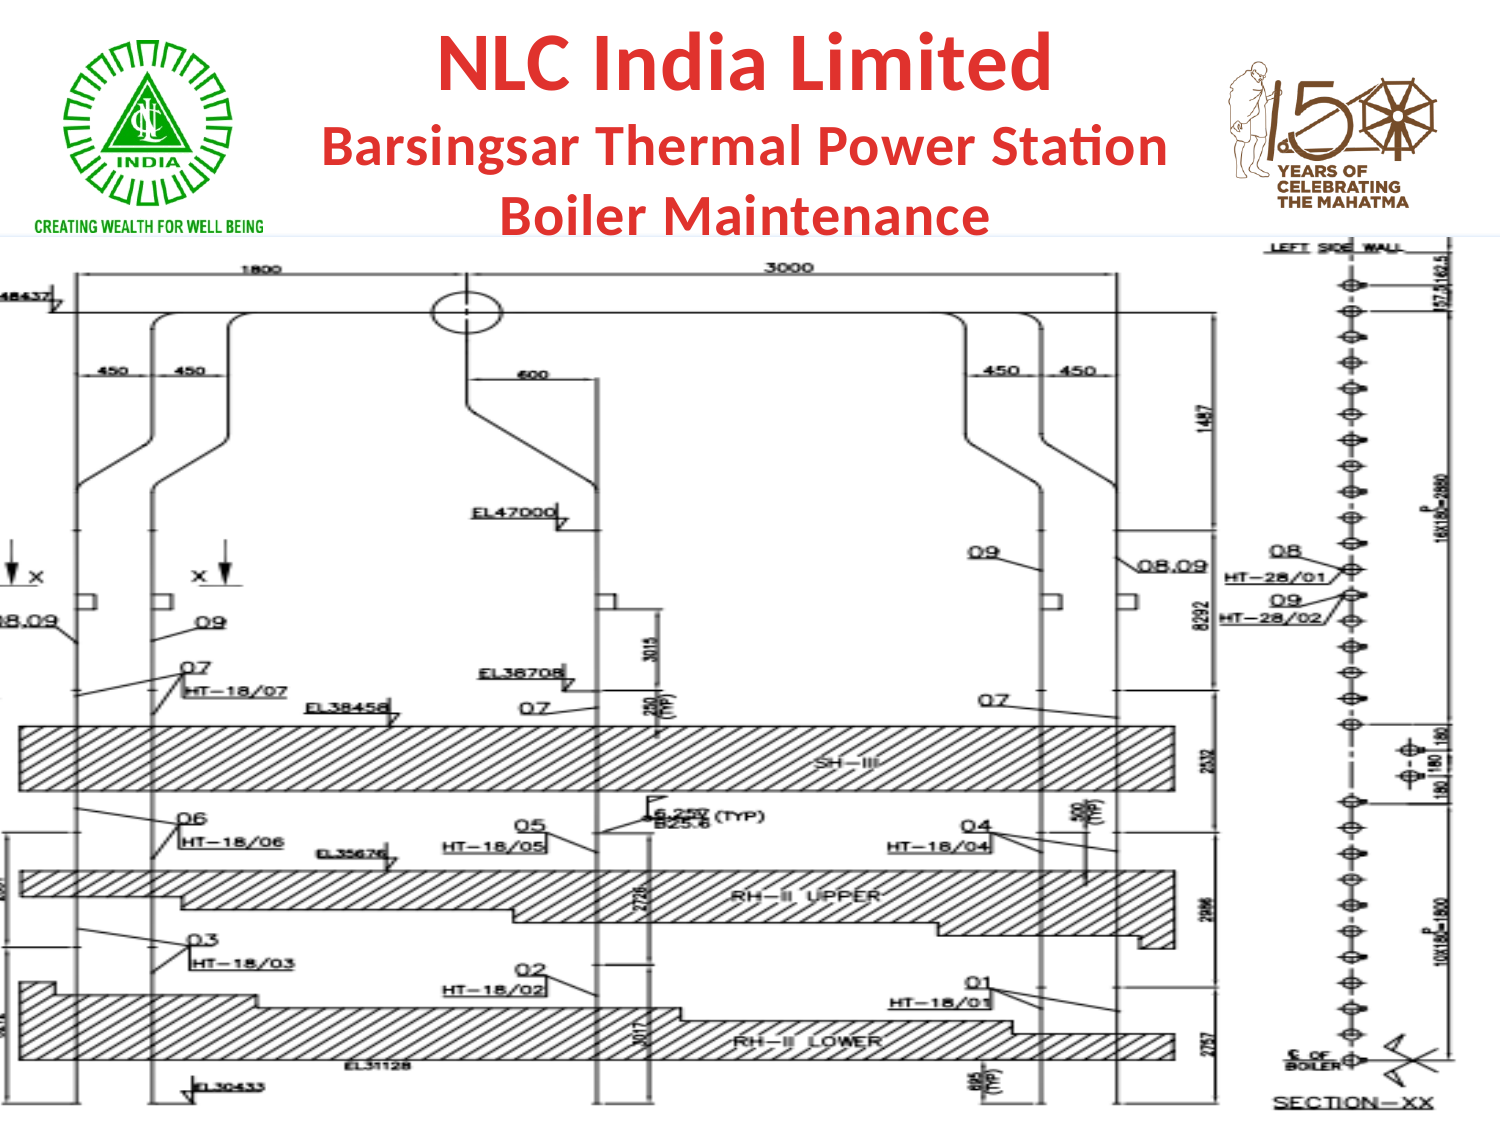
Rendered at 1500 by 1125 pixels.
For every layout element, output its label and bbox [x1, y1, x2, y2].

text_box [0, 0, 1500, 237]
picture [0, 237, 1500, 1125]
